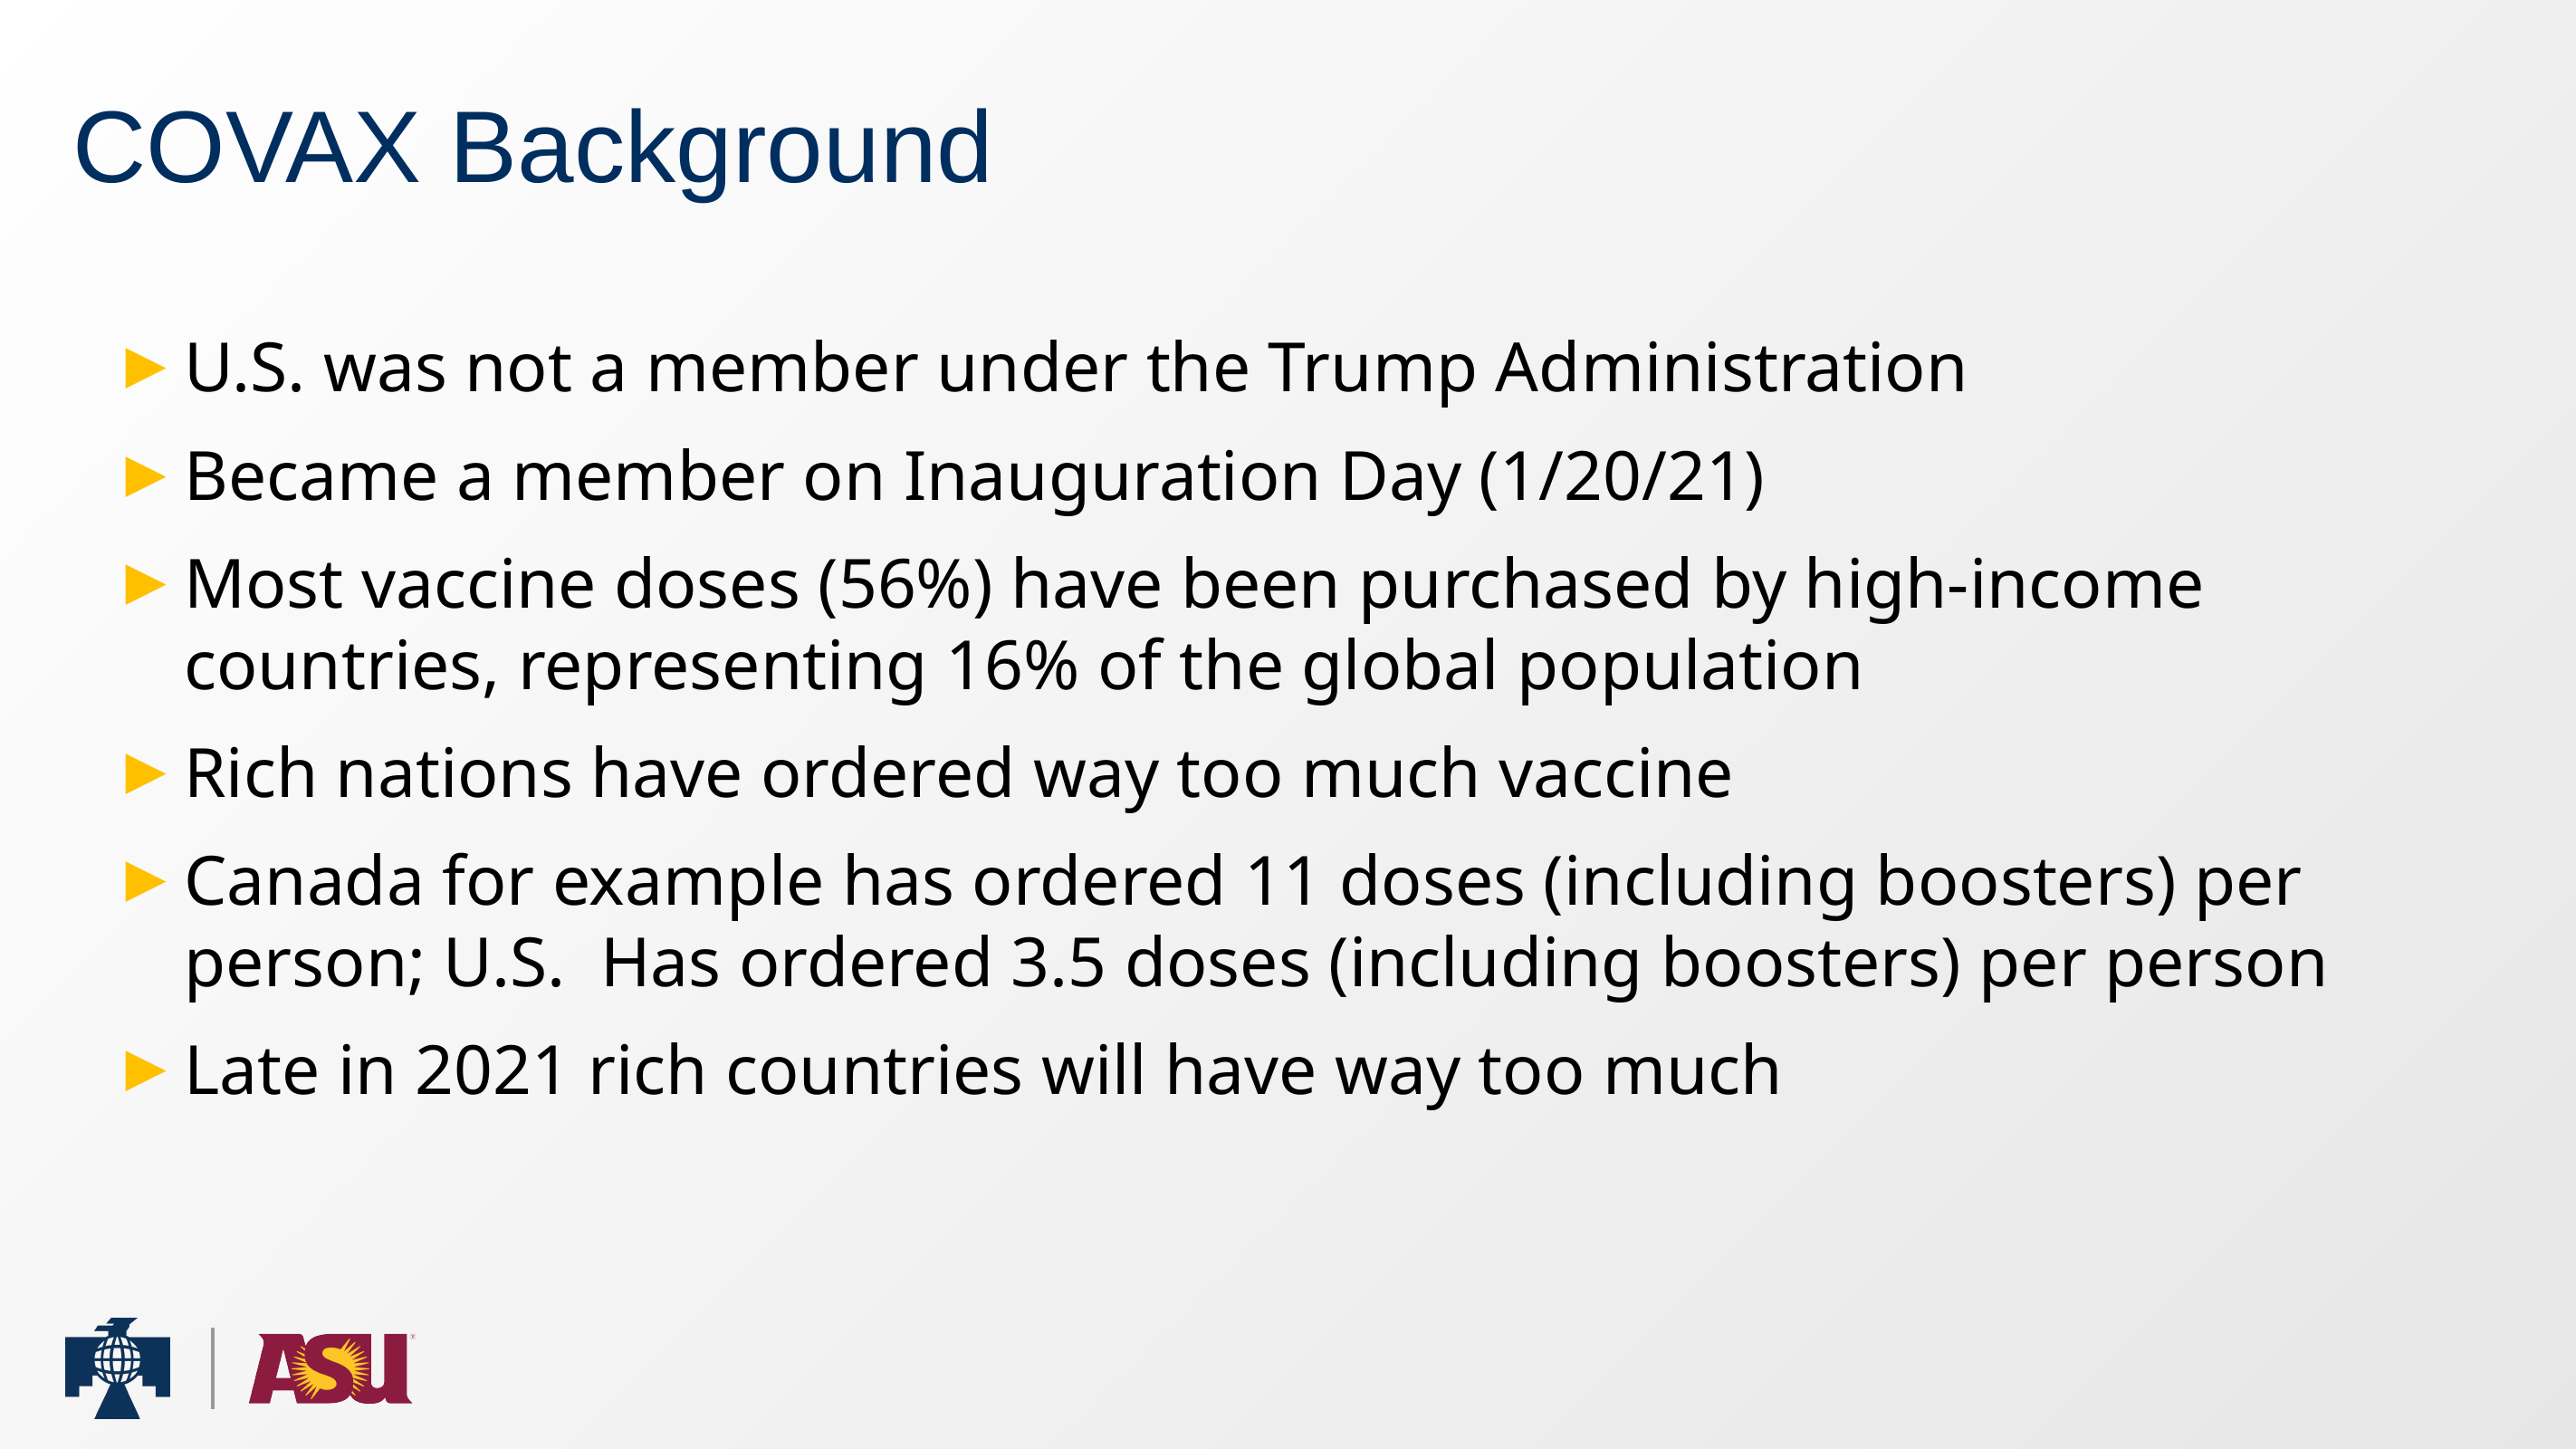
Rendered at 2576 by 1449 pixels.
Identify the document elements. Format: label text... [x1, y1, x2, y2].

picture [214, 1299, 451, 1438]
picture [65, 1318, 170, 1419]
title COVAX Background [65, 0, 2511, 283]
list U.S. was not a member under the Trump Administration Became a member on Inauguration Day (1/20/21) Most vaccine doses (56%) have been purchased by high-income countries, representing 16% of the global population Rich nations have ordered way too much vaccine Canada for example has ordered 11 doses (including boosters) per person; U.S. Has ordered 3.5 doses (including boosters) per person Late in 2021 rich countries will have way too much [72, 323, 2511, 1268]
